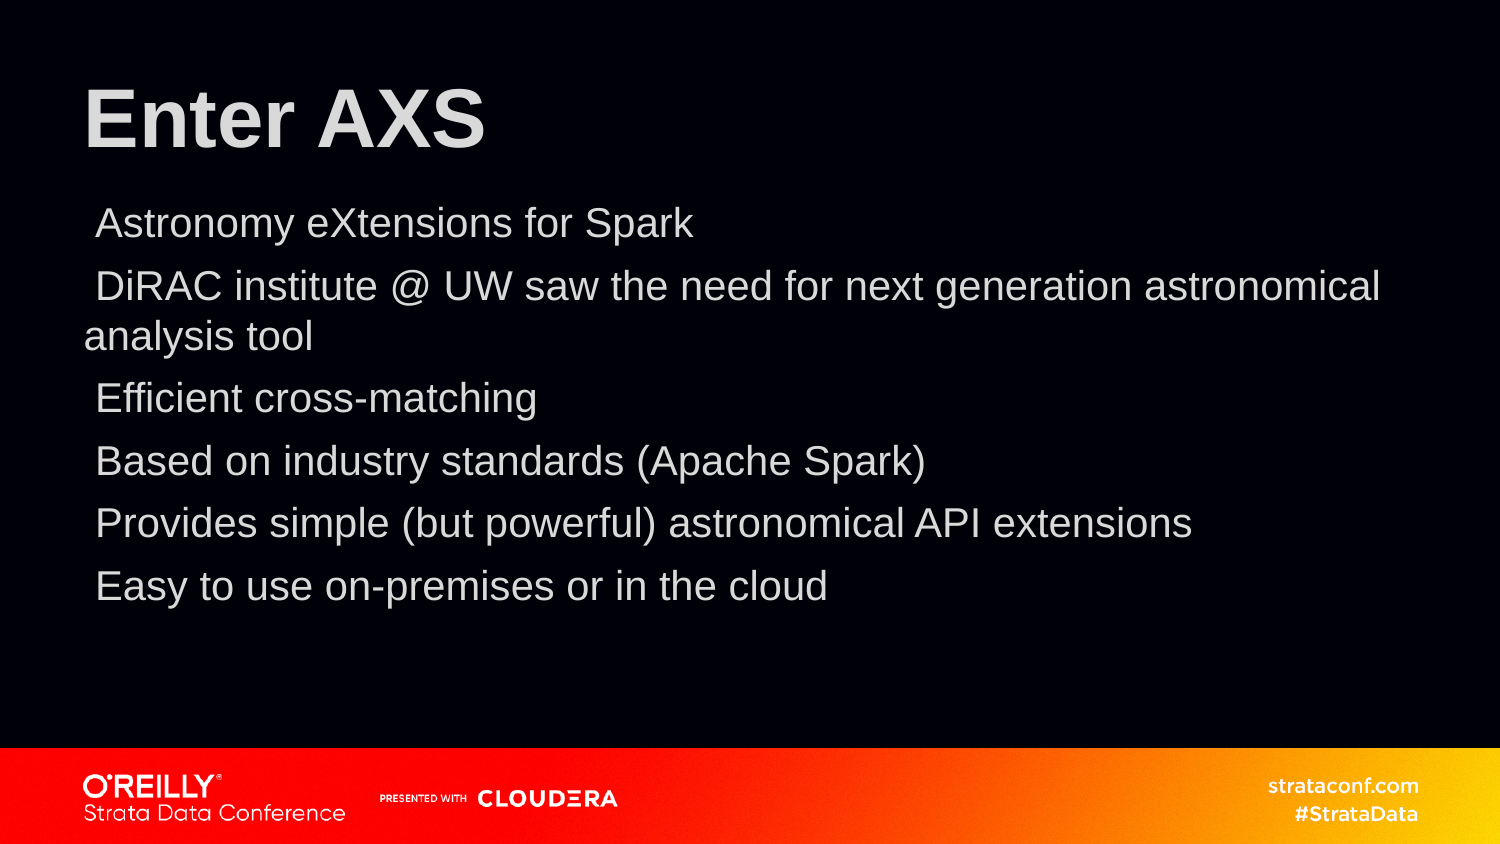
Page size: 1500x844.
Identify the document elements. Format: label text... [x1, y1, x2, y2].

list Astronomy eXtensions for Spark DiRAC institute @ UW saw the need for next generation astronomical analysis tool Efficient cross-matching Based on industry standards (Apache Spark) Provides simple (but powerful) astronomical API extensions Easy to use on-premises or in the cloud [83, 188, 1429, 398]
picture [0, 0, 1500, 844]
title Enter AXS [83, 68, 1429, 174]
